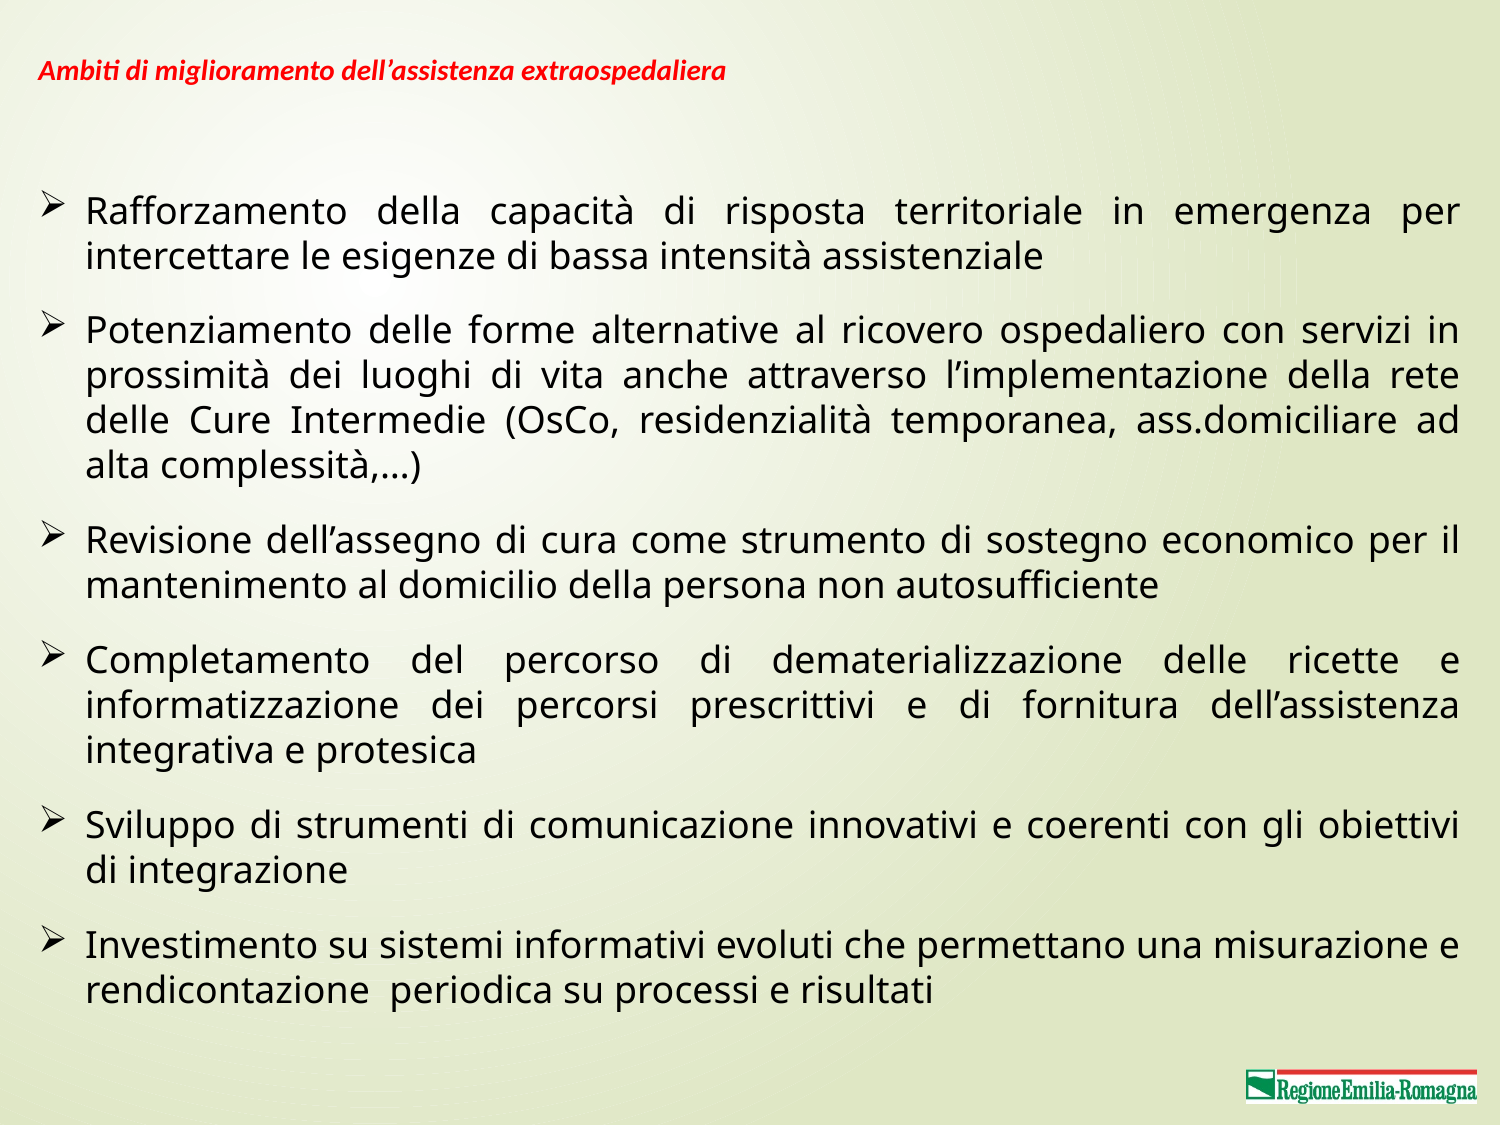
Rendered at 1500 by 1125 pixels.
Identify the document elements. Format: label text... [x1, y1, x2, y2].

picture [1245, 1069, 1477, 1105]
text_box Ambiti di miglioramento dell’assistenza extraospedaliera [23, 43, 1477, 94]
text_box Rafforzamento della capacità di risposta territoriale in emergenza per intercettare le esigenze di bassa intensità assistenziale Potenziamento delle forme alternative al ricovero ospedaliero con servizi in prossimità dei luoghi di vita anche attraverso l’implementazione della rete delle Cure Intermedie (OsCo, residenzialità temporanea, ass.domiciliare ad alta complessità,…) Revisione dell’assegno di cura come strumento di sostegno economico per il mantenimento al domicilio della persona non autosufficiente Completamento del percorso di dematerializzazione delle ricette e informatizzazione dei percorsi prescrittivi e di fornitura dell’assistenza integrativa e protesica Sviluppo di strumenti di comunicazione innovativi e coerenti con gli obiettivi di integrazione Investimento su sistemi informativi evoluti che permettano una misurazione e rendicontazione periodica su processi e risultati [23, 179, 1477, 1019]
